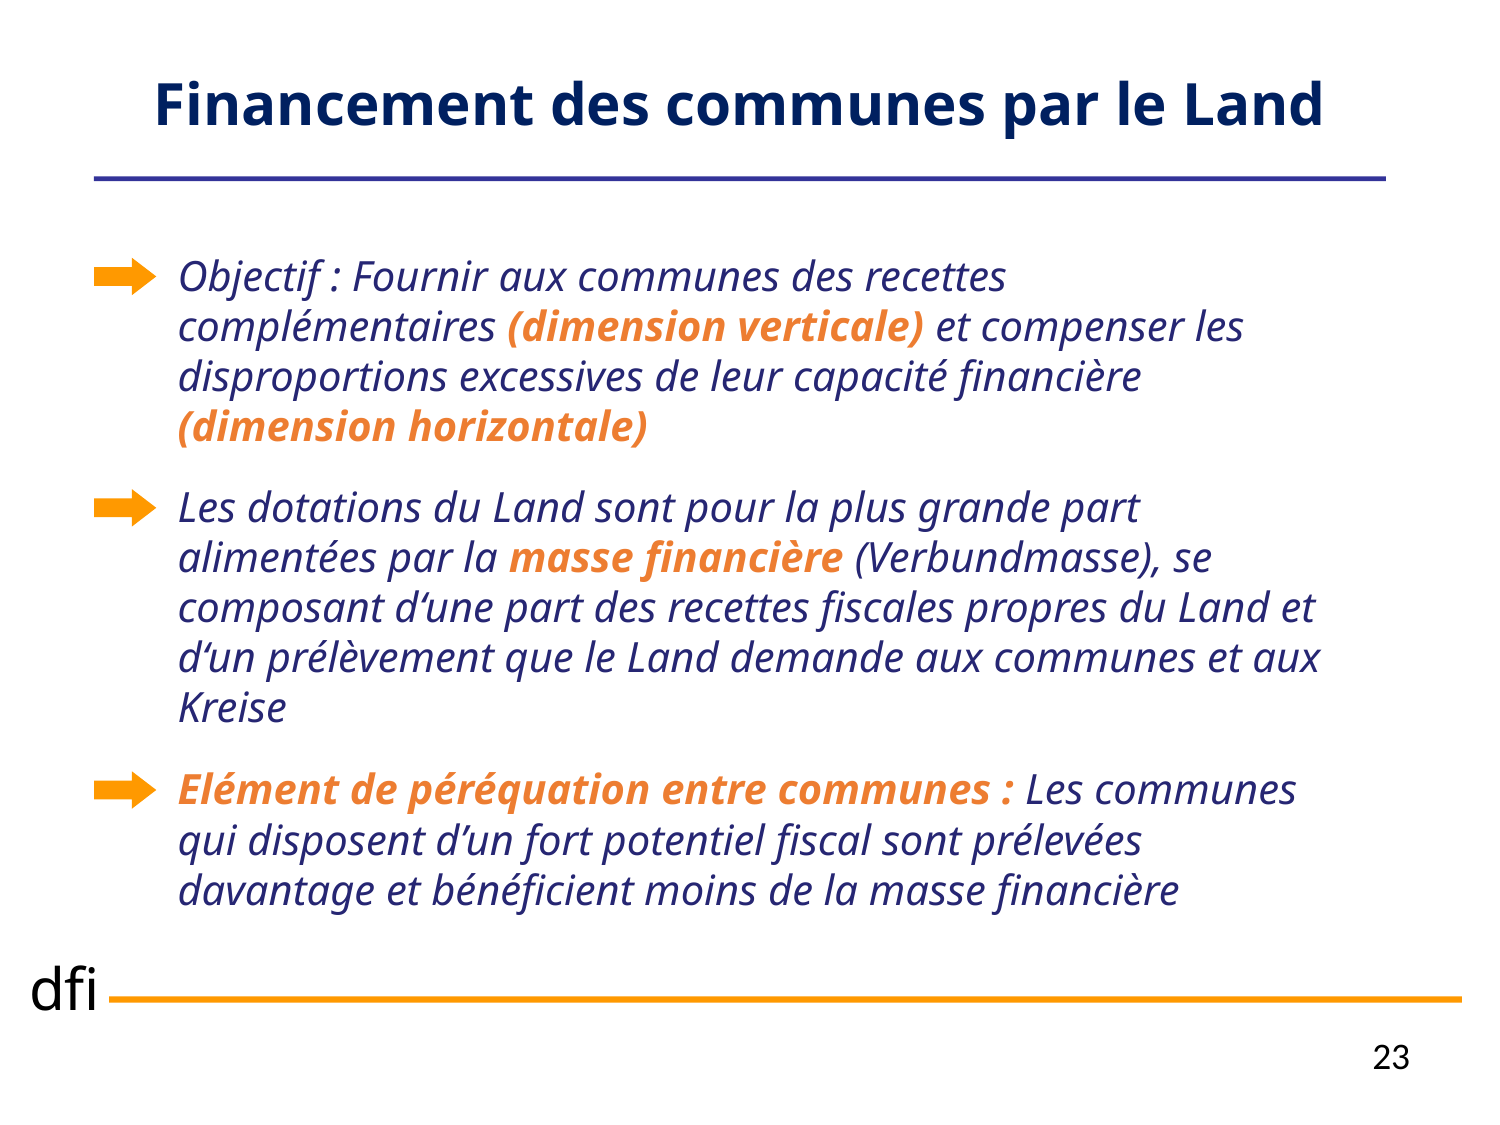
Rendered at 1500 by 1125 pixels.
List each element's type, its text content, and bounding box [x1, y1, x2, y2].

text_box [96, 473, 1348, 691]
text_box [96, 241, 1348, 409]
title Financement des communes par le Land [19, 50, 1461, 154]
text_box 23 [1210, 1024, 1425, 1103]
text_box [96, 755, 1348, 923]
